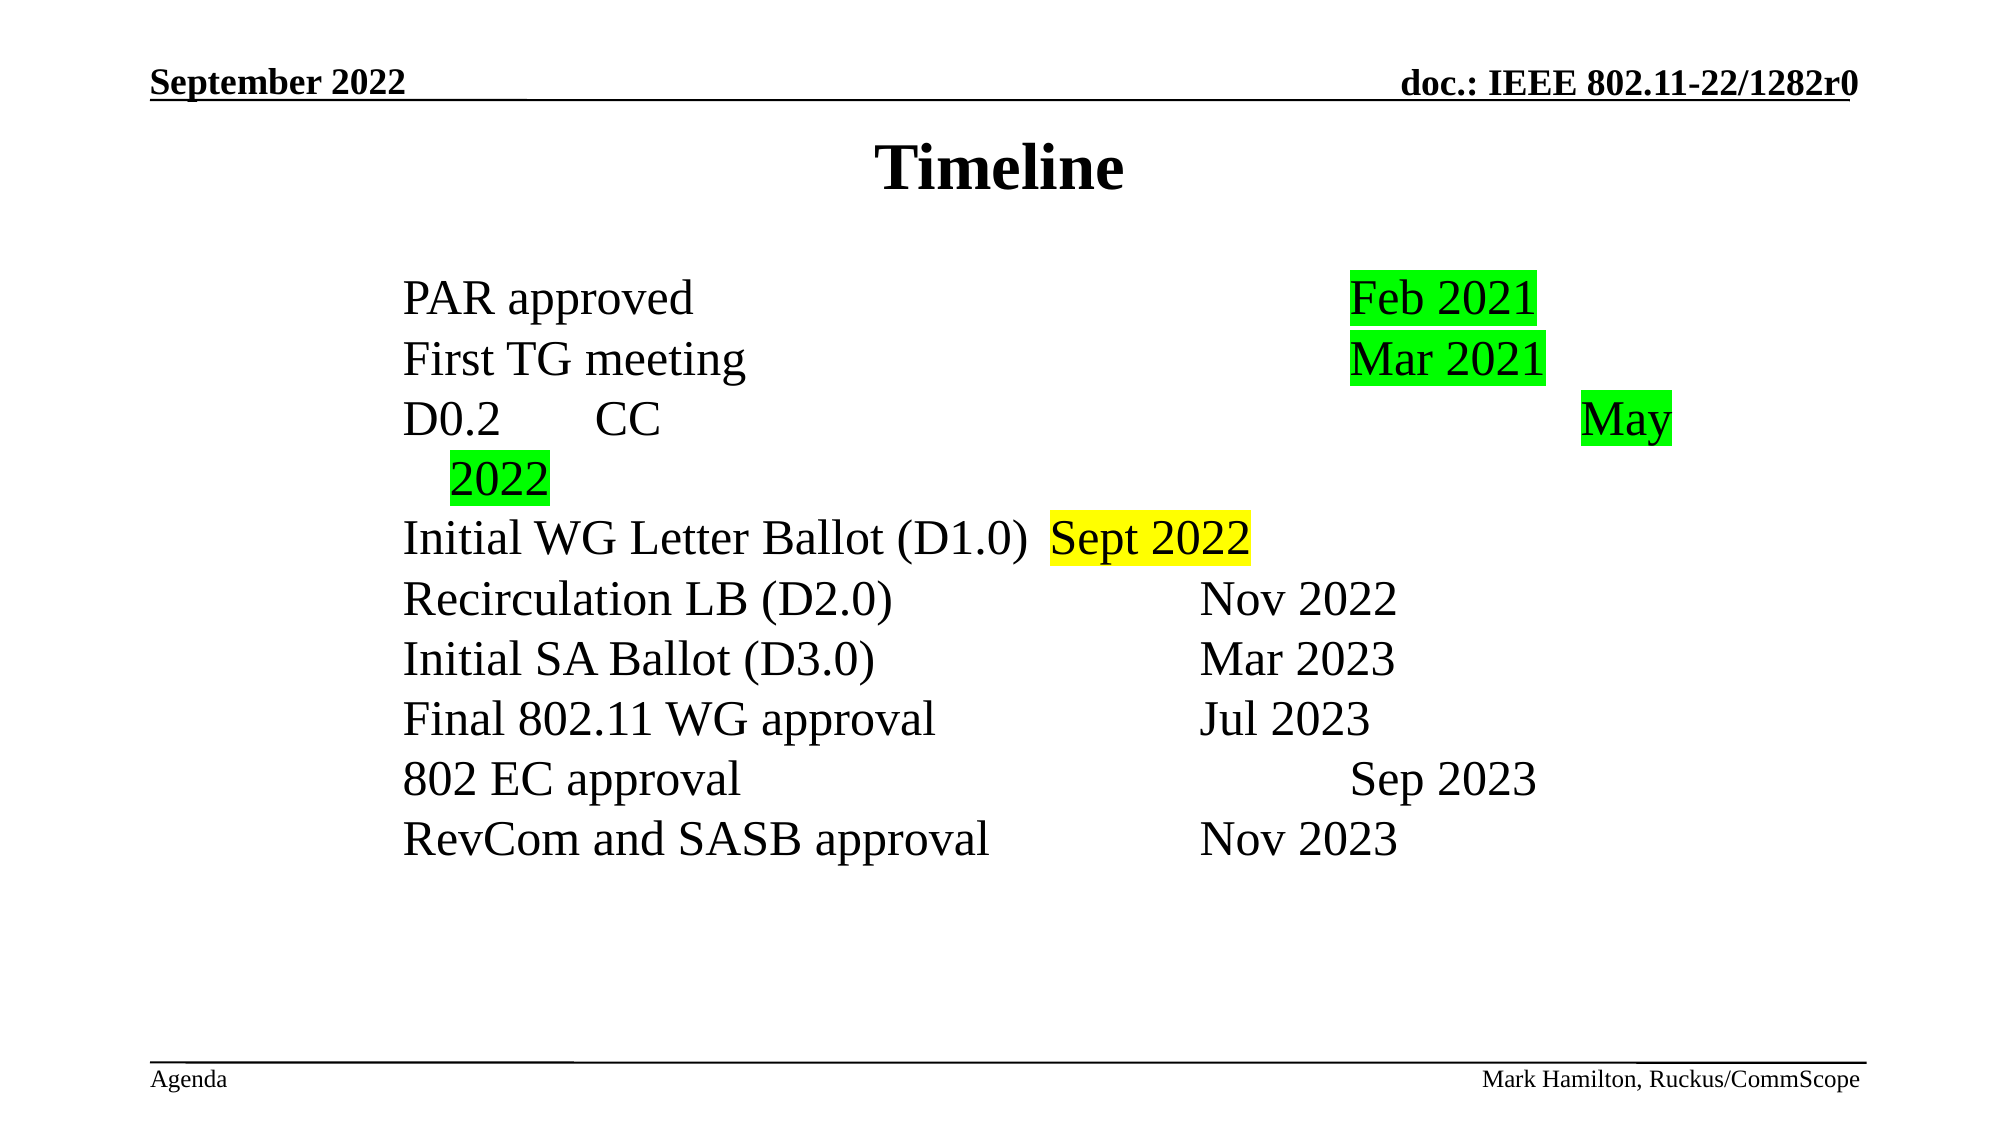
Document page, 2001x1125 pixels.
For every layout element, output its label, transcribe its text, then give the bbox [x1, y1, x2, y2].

list PAR approved Feb 2021 First TG meeting Mar 2021 D0.2 CC May 2022 Initial WG Letter Ballot (D1.0) Sept 2022 Recirculation LB (D2.0) Nov 2022 Initial SA Ballot (D3.0) Mar 2023 Final 802.11 WG approval Jul 2023 802 EC approval Sep 2023 RevCom and SASB approval Nov 2023 [312, 212, 1688, 1013]
title Timeline [362, 112, 1638, 212]
